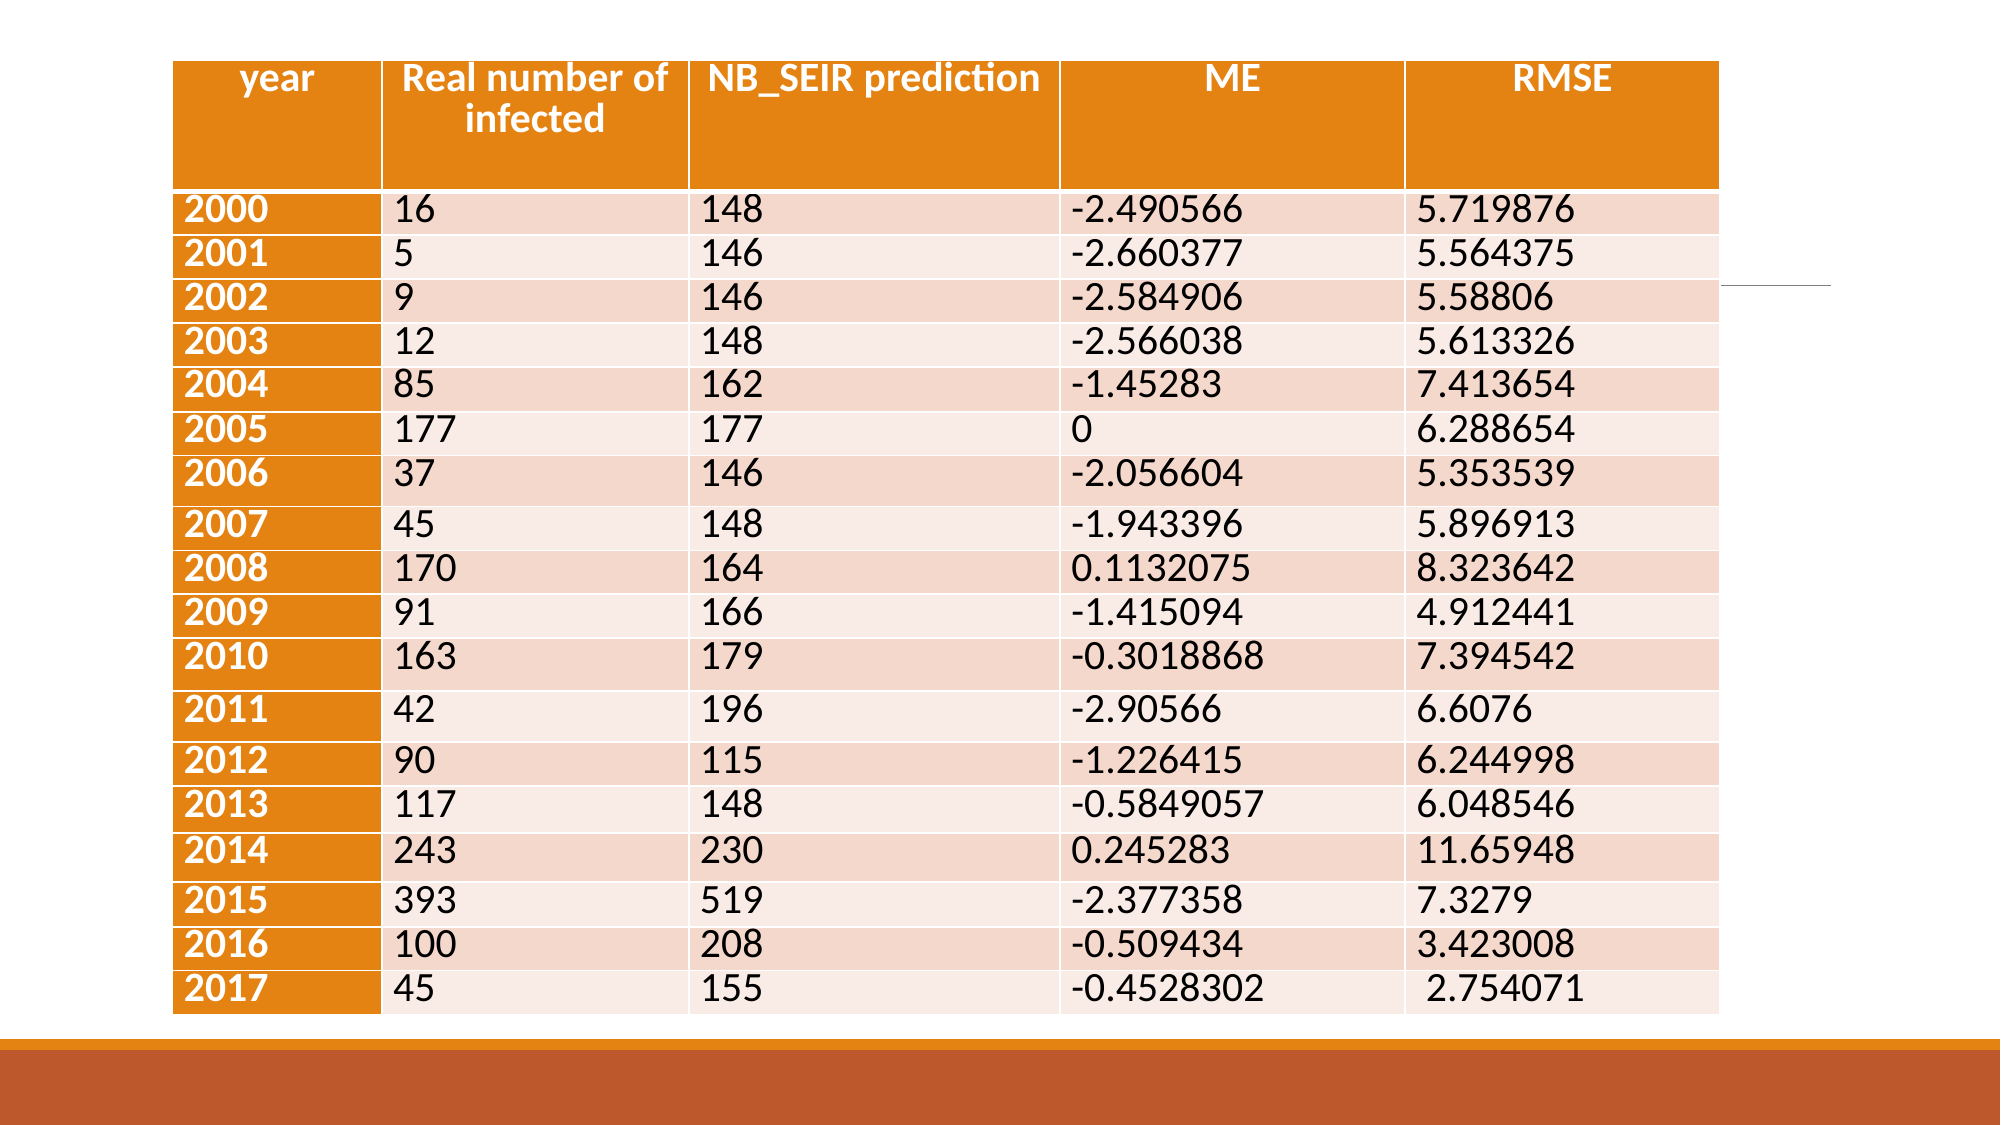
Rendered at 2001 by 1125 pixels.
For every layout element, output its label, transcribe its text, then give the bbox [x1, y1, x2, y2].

table_cell 179 [690, 639, 1059, 690]
table_cell 6.244998 [1406, 743, 1719, 785]
table_header NB_SEIR prediction [690, 61, 1059, 189]
table_cell 2015 [173, 883, 381, 926]
table_cell -1.226415 [1061, 743, 1404, 785]
table_cell 5.896913 [1406, 507, 1719, 550]
table_cell 230 [690, 834, 1059, 881]
table_cell 177 [690, 413, 1059, 455]
table_cell 2006 [173, 456, 381, 506]
table_cell 162 [690, 368, 1059, 411]
table_cell 2004 [173, 368, 381, 411]
table_header year [173, 61, 381, 189]
table_cell 90 [383, 743, 688, 785]
table_cell 2.754071 [1406, 971, 1719, 1014]
table_cell 2003 [173, 324, 381, 366]
table_cell 37 [383, 456, 688, 506]
table_cell 2005 [173, 413, 381, 455]
table_cell 148 [690, 324, 1059, 366]
table_cell 2012 [173, 743, 381, 785]
table_cell 2017 [173, 971, 381, 1014]
table_header Real number of infected [383, 61, 688, 189]
table_cell 146 [690, 280, 1059, 322]
table_header RMSE [1406, 61, 1719, 189]
table_cell -0.3018868 [1061, 639, 1404, 690]
table_cell 393 [383, 883, 688, 926]
table_cell 148 [690, 194, 1059, 234]
table_cell -0.5849057 [1061, 787, 1404, 832]
table_cell 2014 [173, 834, 381, 881]
table_cell 16 [383, 194, 688, 234]
table_cell 91 [383, 595, 688, 637]
table_cell 148 [690, 787, 1059, 832]
table_cell -0.509434 [1061, 928, 1404, 970]
table_cell 45 [383, 971, 688, 1014]
table_cell 170 [383, 551, 688, 593]
table_cell 2007 [173, 507, 381, 550]
table_cell 0.245283 [1061, 834, 1404, 881]
table_cell 115 [690, 743, 1059, 785]
table_cell 0.1132075 [1061, 551, 1404, 593]
table_cell 7.413654 [1406, 368, 1719, 411]
table_cell -2.377358 [1061, 883, 1404, 926]
table_cell 2011 [173, 692, 381, 741]
table_cell 208 [690, 928, 1059, 970]
table_cell 5.353539 [1406, 456, 1719, 506]
table_cell 45 [383, 507, 688, 550]
table_cell 4.912441 [1406, 595, 1719, 637]
table_cell 12 [383, 324, 688, 366]
table_cell 7.3279 [1406, 883, 1719, 926]
table_cell 100 [383, 928, 688, 970]
table_cell 5 [383, 236, 688, 278]
table_cell 5.564375 [1406, 236, 1719, 278]
table_cell 5.58806 [1406, 280, 1719, 322]
table_cell 196 [690, 692, 1059, 741]
table_cell 2009 [173, 595, 381, 637]
table_cell 3.423008 [1406, 928, 1719, 970]
table_cell -0.4528302 [1061, 971, 1404, 1014]
table_cell 2001 [173, 236, 381, 278]
table_cell 6.288654 [1406, 413, 1719, 455]
table_cell 2013 [173, 787, 381, 832]
table_cell 7.394542 [1406, 639, 1719, 690]
table_cell 148 [690, 507, 1059, 550]
table_cell 155 [690, 971, 1059, 1014]
table_cell 177 [383, 413, 688, 455]
table_cell -2.490566 [1061, 194, 1404, 234]
table_cell 42 [383, 692, 688, 741]
table_cell 0 [1061, 413, 1404, 455]
table_cell 2010 [173, 639, 381, 690]
table_cell 164 [690, 551, 1059, 593]
table_cell -1.45283 [1061, 368, 1404, 411]
table_cell 146 [690, 236, 1059, 278]
table_cell 2008 [173, 551, 381, 593]
table_cell 243 [383, 834, 688, 881]
table_cell -2.056604 [1061, 456, 1404, 506]
table_cell 6.048546 [1406, 787, 1719, 832]
table_cell 2000 [173, 194, 381, 234]
table_cell 163 [383, 639, 688, 690]
table_cell 8.323642 [1406, 551, 1719, 593]
table_cell 9 [383, 280, 688, 322]
table_cell -2.566038 [1061, 324, 1404, 366]
table_cell 85 [383, 368, 688, 411]
table_cell 519 [690, 883, 1059, 926]
table_cell 117 [383, 787, 688, 832]
table_cell 2002 [173, 280, 381, 322]
table_cell 11.65948 [1406, 834, 1719, 881]
table_header ME [1061, 61, 1404, 189]
table_cell 146 [690, 456, 1059, 506]
table_cell 166 [690, 595, 1059, 637]
table_cell 2016 [173, 928, 381, 970]
table_cell -2.584906 [1061, 280, 1404, 322]
table_cell 6.6076 [1406, 692, 1719, 741]
table_cell -1.943396 [1061, 507, 1404, 550]
table_cell 5.613326 [1406, 324, 1719, 366]
table_cell 5.719876 [1406, 194, 1719, 234]
table_cell -1.415094 [1061, 595, 1404, 637]
table_cell -2.660377 [1061, 236, 1404, 278]
table_cell -2.90566 [1061, 692, 1404, 741]
